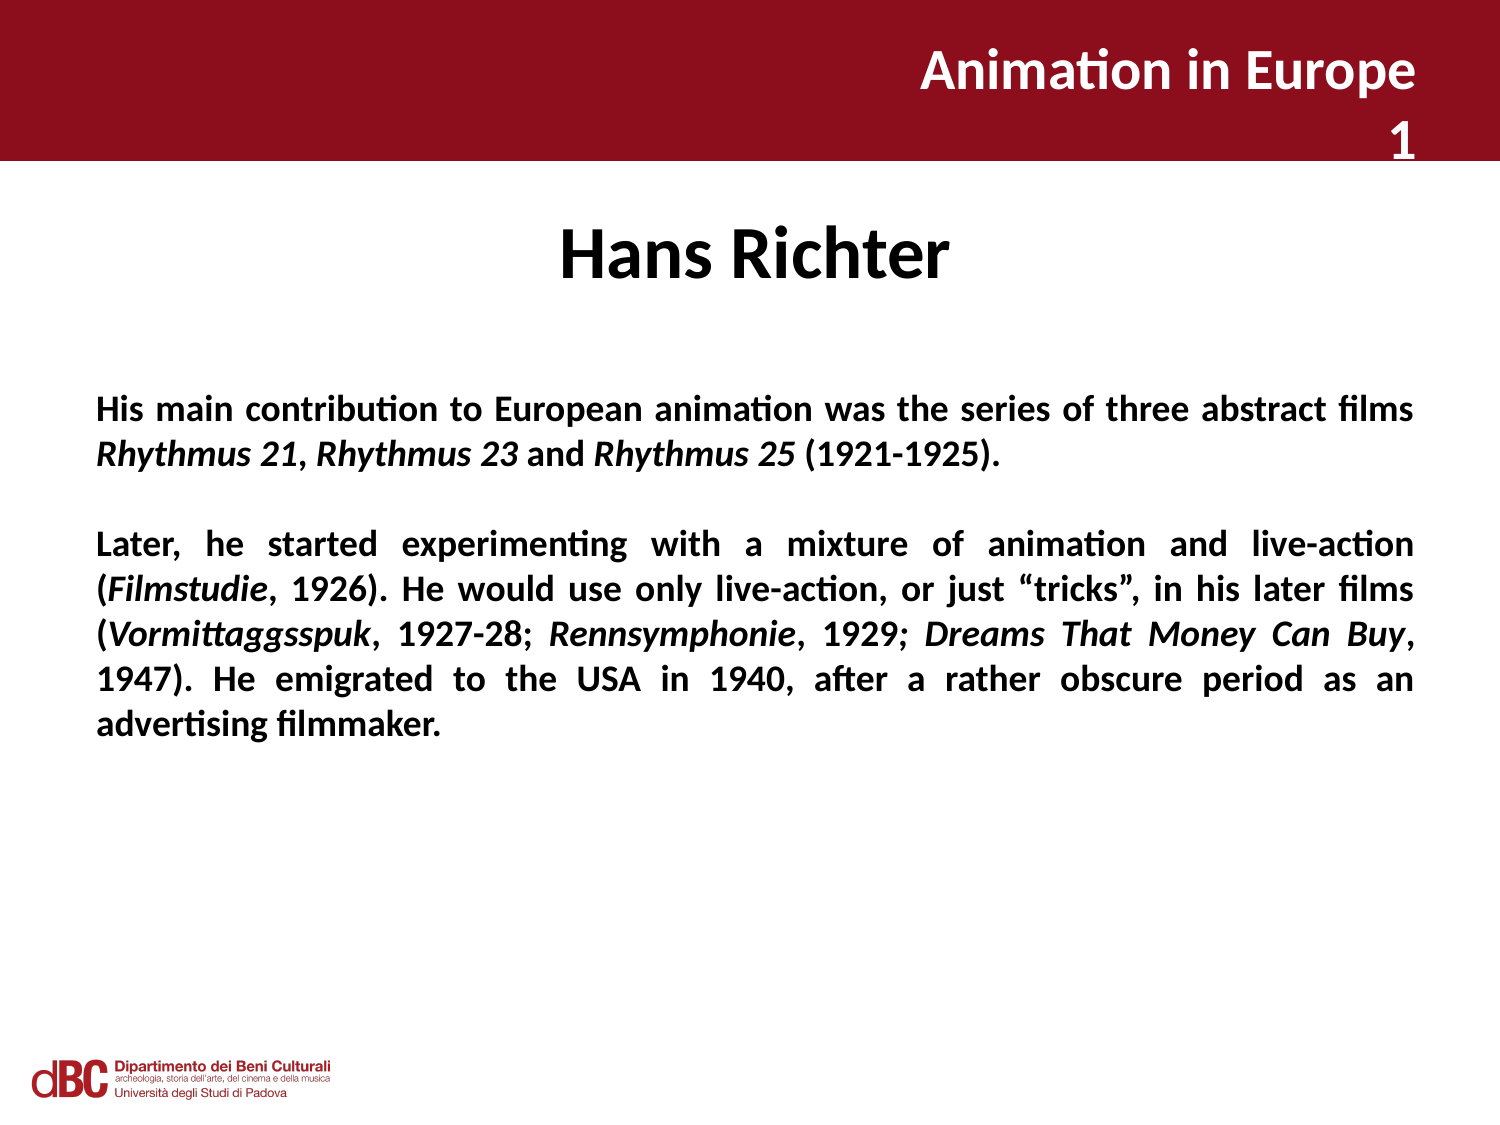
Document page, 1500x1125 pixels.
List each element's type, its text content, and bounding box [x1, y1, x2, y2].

text_box Hans Richter His main contribution to European animation was the series of three abstract films Rhythmus 21, Rhythmus 23 and Rhythmus 25 (1921-1925). Later, he started experimenting with a mixture of animation and live-action (Filmstudie, 1926). He would use only live-action, or just “tricks”, in his later films (Vormittaggsspuk, 1927-28; Rennsymphonie, 1929; Dreams That Money Can Buy, 1947). He emigrated to the USA in 1940, after a rather obscure period as an advertising filmmaker. [88, 196, 1424, 902]
text_box Animation in Europe 1 Germany [877, 31, 1417, 147]
picture [29, 1058, 337, 1104]
text_box [0, 0, 1500, 161]
